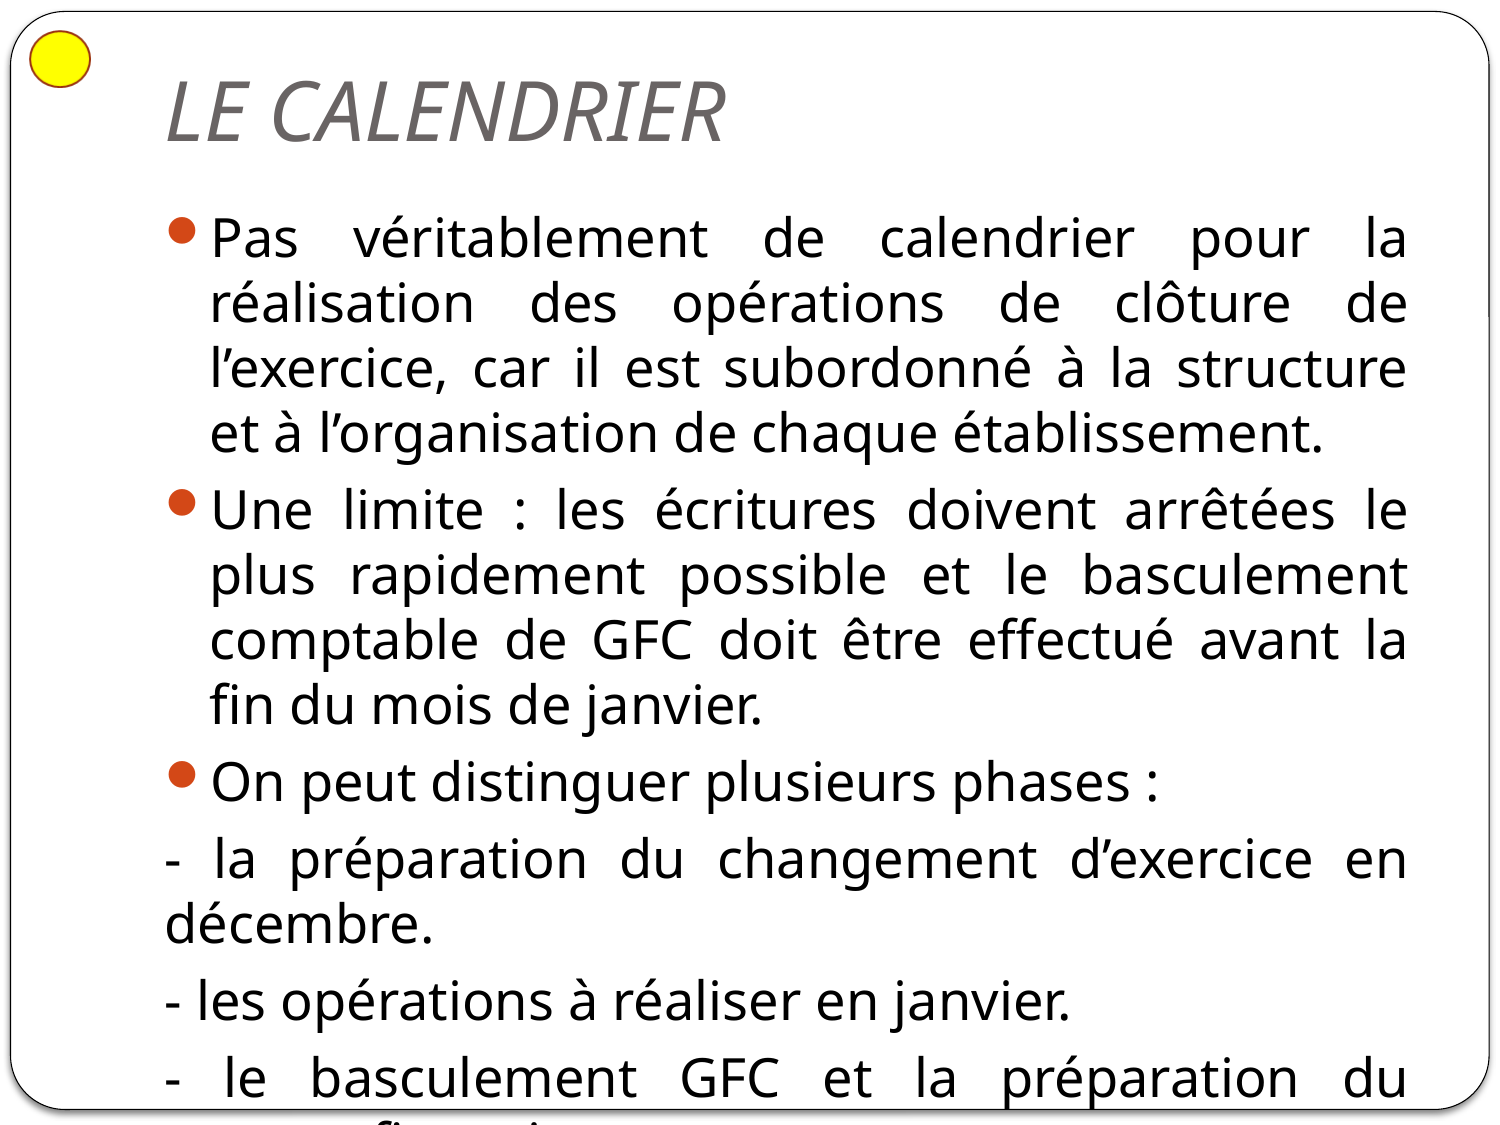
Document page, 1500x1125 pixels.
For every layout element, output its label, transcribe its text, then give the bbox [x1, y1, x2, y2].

title LE CALENDRIER [150, 45, 1425, 173]
list Pas véritablement de calendrier pour la réalisation des opérations de clôture de l’exercice, car il est subordonné à la structure et à l’organisation de chaque établissement. Une limite : les écritures doivent arrêtées le plus rapidement possible et le basculement comptable de GFC doit être effectué avant la fin du mois de janvier. On peut distinguer plusieurs phases : - la préparation du changement d’exercice en décembre. - les opérations à réaliser en janvier. - le basculement GFC et la préparation du compte financier. [150, 196, 1425, 1024]
picture [29, 30, 91, 89]
